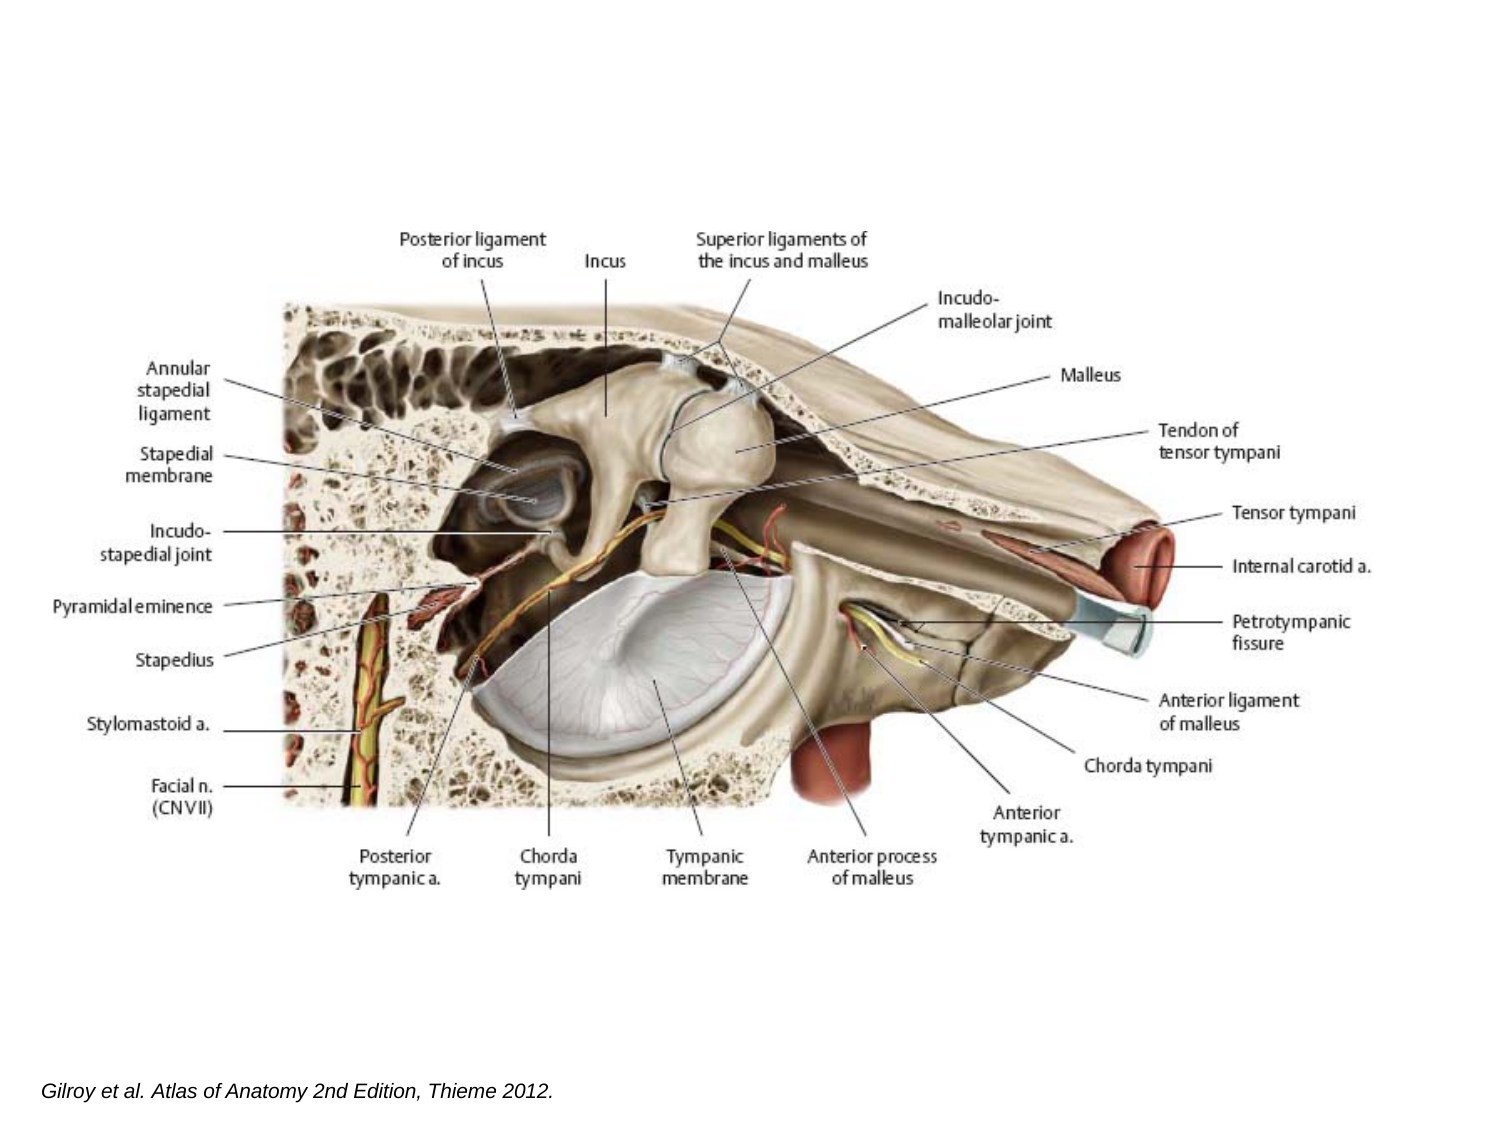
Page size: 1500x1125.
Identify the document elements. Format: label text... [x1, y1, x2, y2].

picture [53, 231, 1372, 890]
text_box Gilroy et al. Atlas of Anatomy 2nd Edition, Thieme 2012. [26, 1070, 570, 1111]
